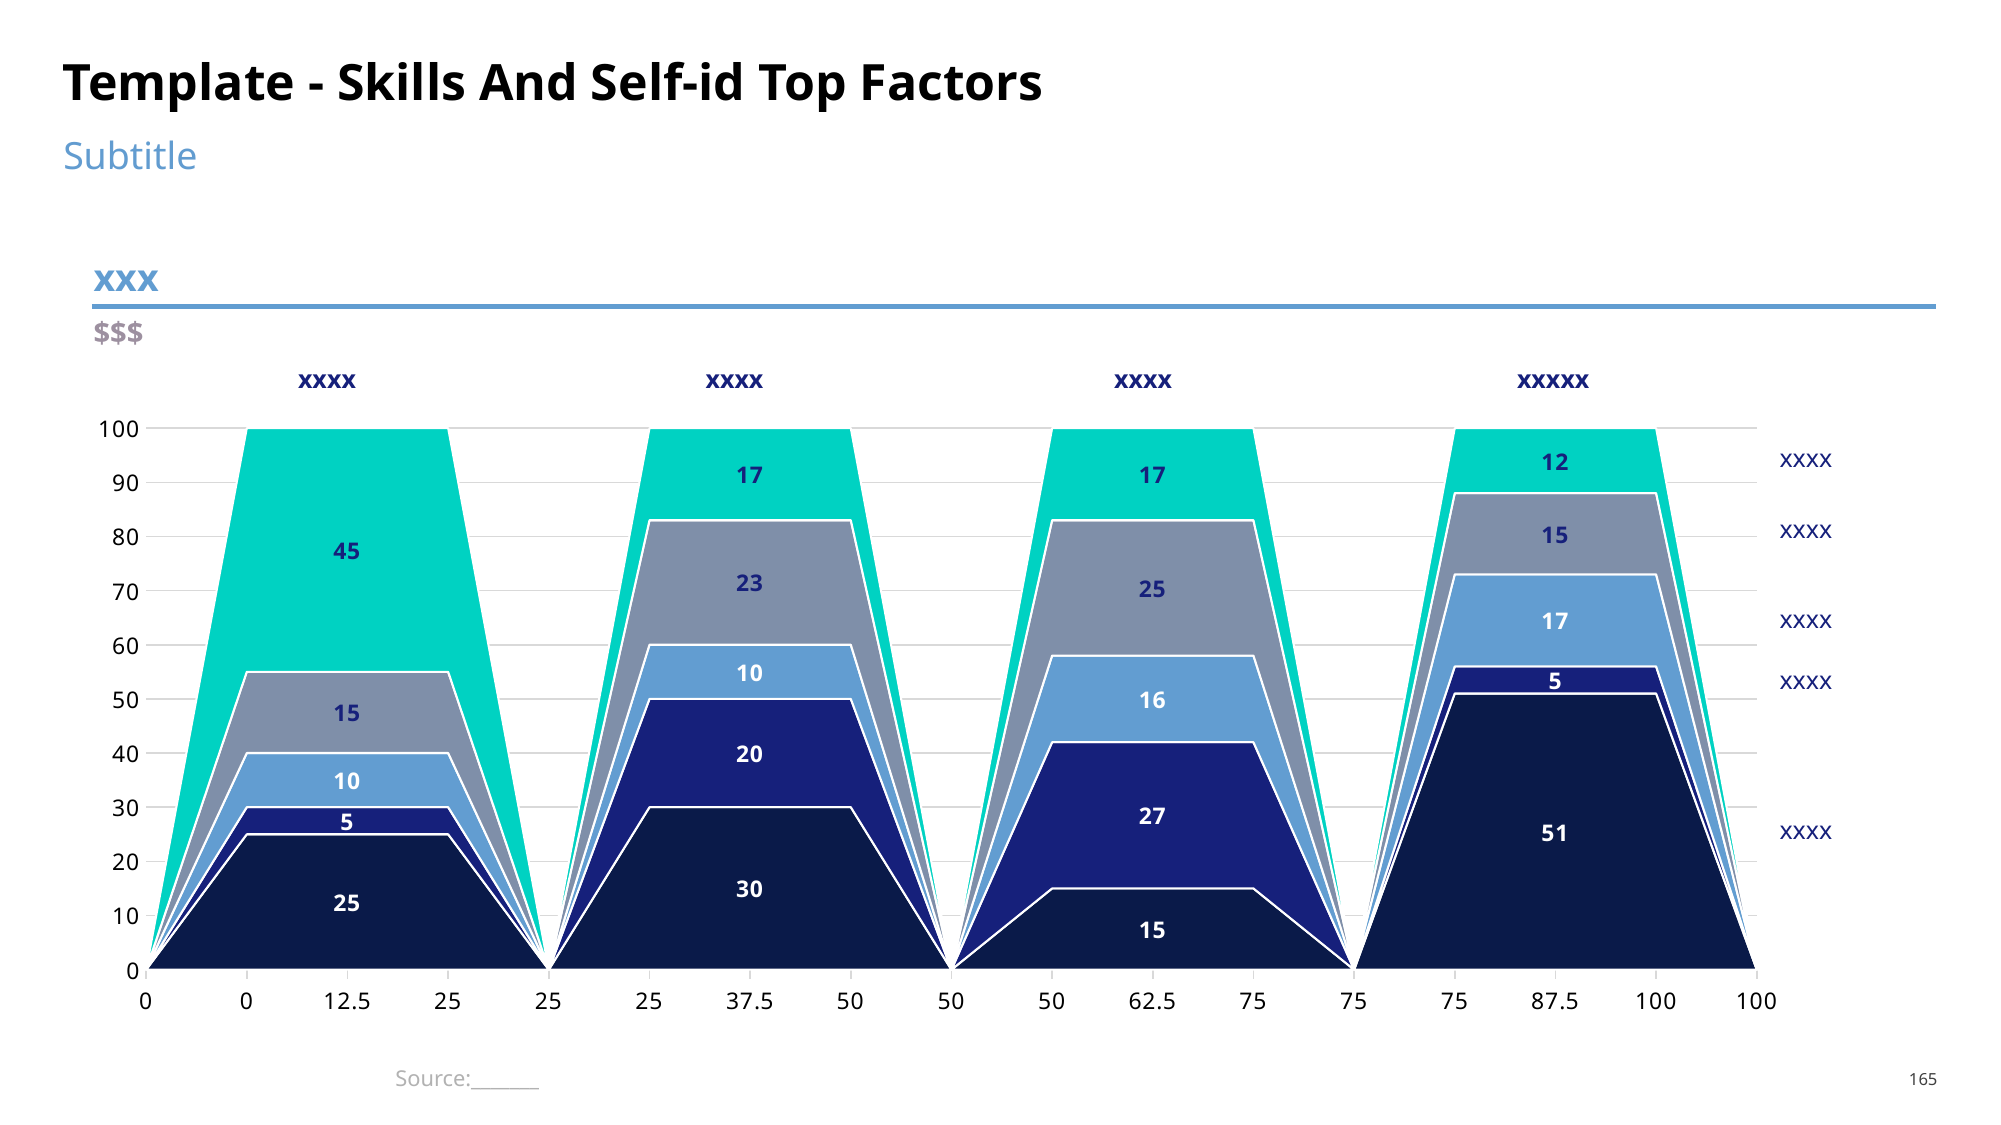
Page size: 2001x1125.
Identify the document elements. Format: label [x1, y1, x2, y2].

footer [380, 1059, 1340, 1100]
text_box [1814, 513, 1940, 544]
text_box [1376, 363, 1731, 395]
text_box [583, 363, 886, 395]
list [63, 143, 1937, 227]
chart [63, 400, 1814, 1029]
text_box [1814, 814, 1940, 845]
text_box [93, 314, 478, 395]
title [63, 62, 1937, 143]
text_box [93, 248, 534, 300]
text_box [1814, 442, 1940, 473]
text_box [1814, 603, 1940, 635]
text_box [992, 363, 1294, 395]
text_box [1814, 664, 1940, 695]
